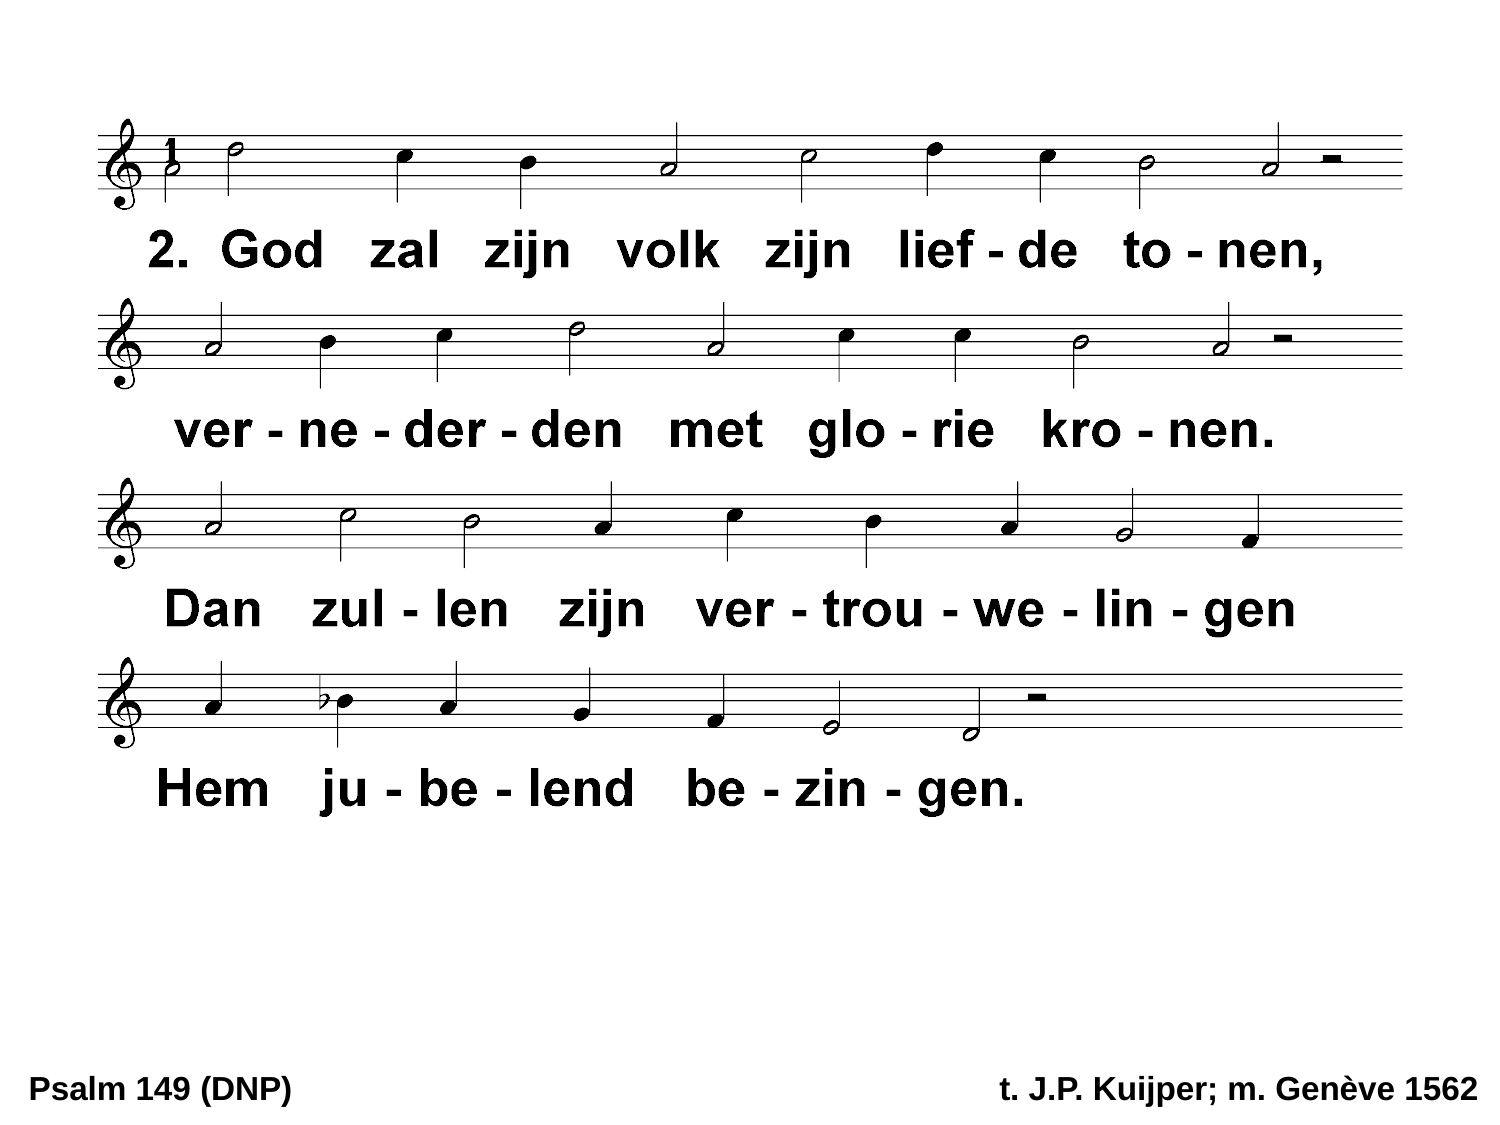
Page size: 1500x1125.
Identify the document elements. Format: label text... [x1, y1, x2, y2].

text_box Psalm 149 (DNP) t. J.P. Kuijper; m. Genève 1562 [13, 1059, 1495, 1115]
picture [83, 103, 1417, 832]
